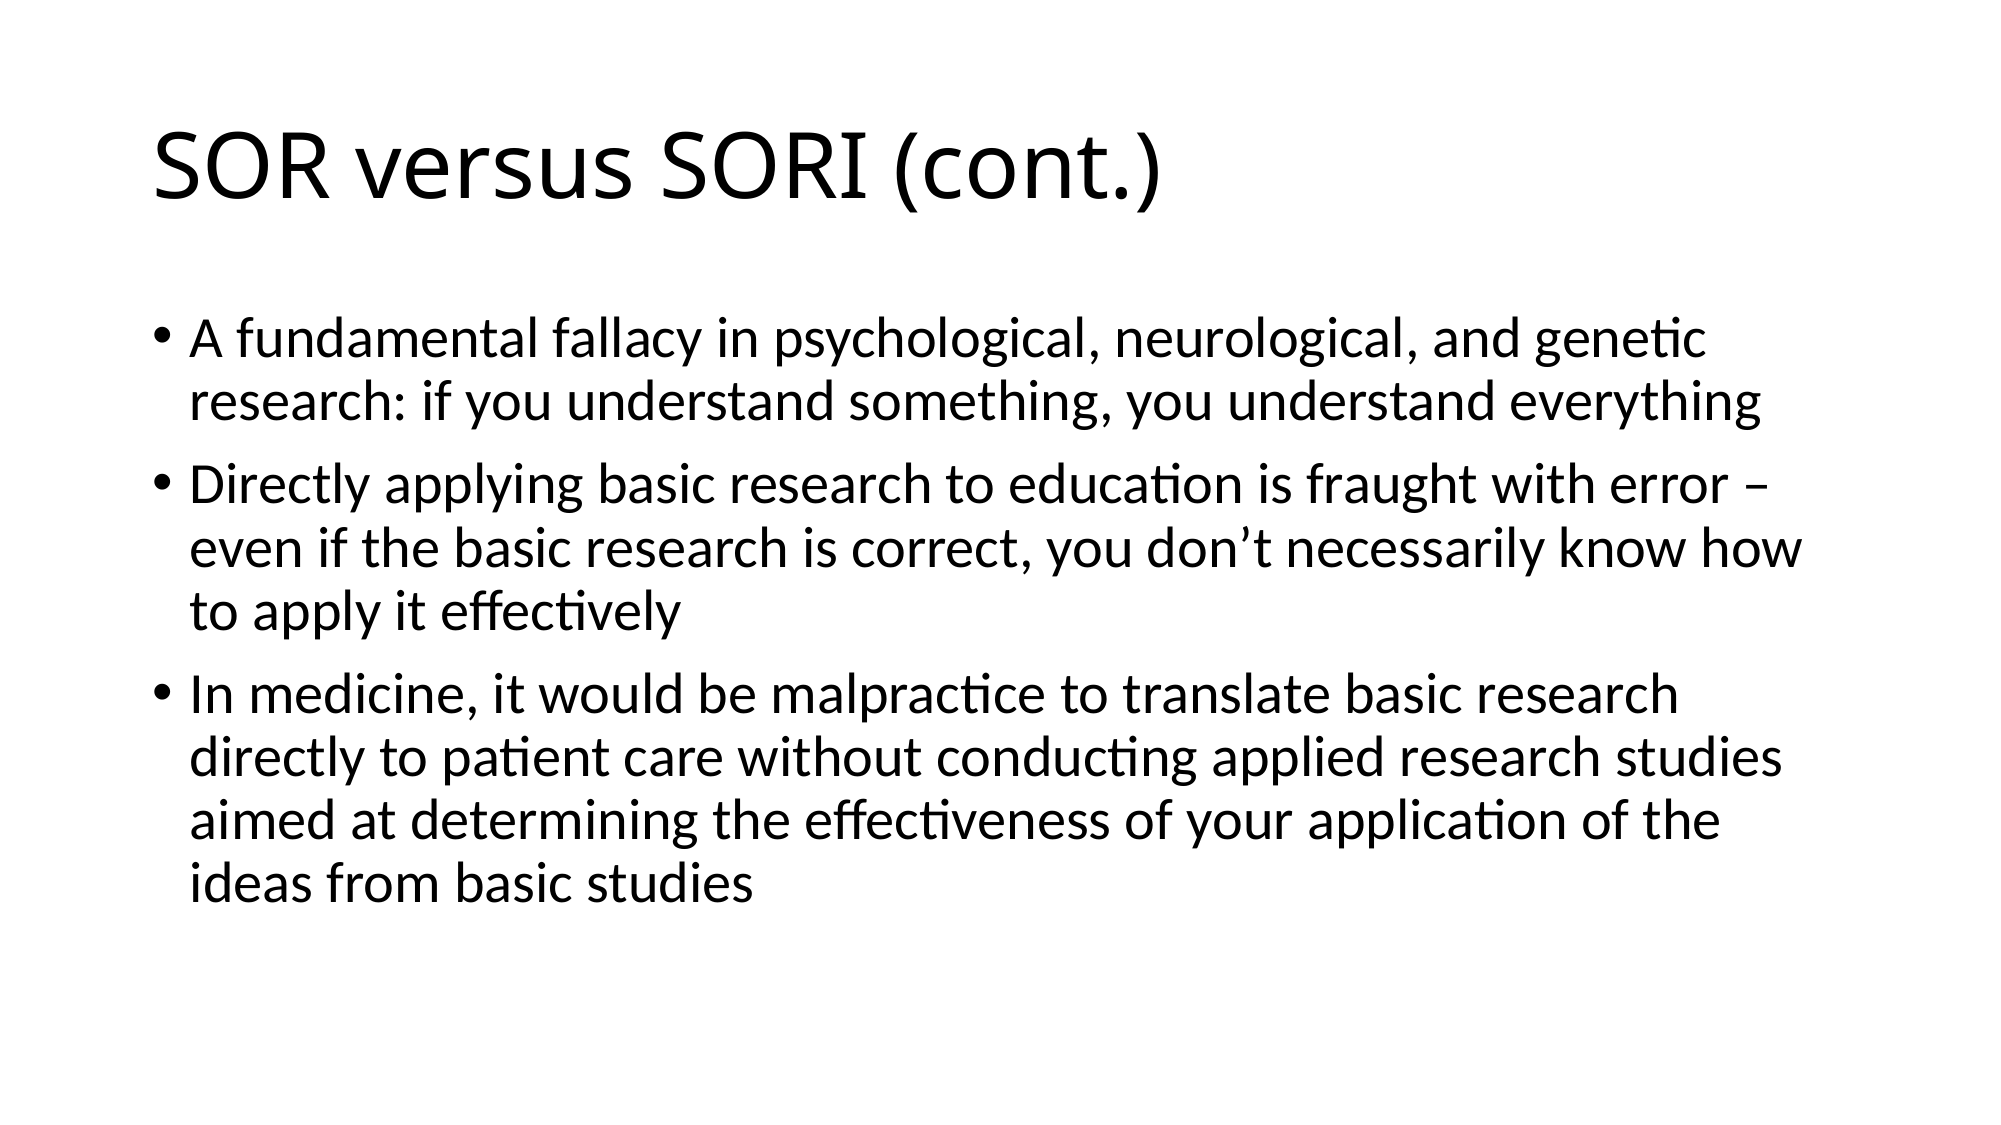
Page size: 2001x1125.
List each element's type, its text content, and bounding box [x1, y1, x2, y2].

title SOR versus SORI (cont.) [137, 59, 1863, 278]
list A fundamental fallacy in psychological, neurological, and genetic research: if you understand something, you understand everything Directly applying basic research to education is fraught with error – even if the basic research is correct, you don’t necessarily know how to apply it effectively In medicine, it would be malpractice to translate basic research directly to patient care without conducting applied research studies aimed at determining the effectiveness of your application of the ideas from basic studies [137, 299, 1863, 1014]
